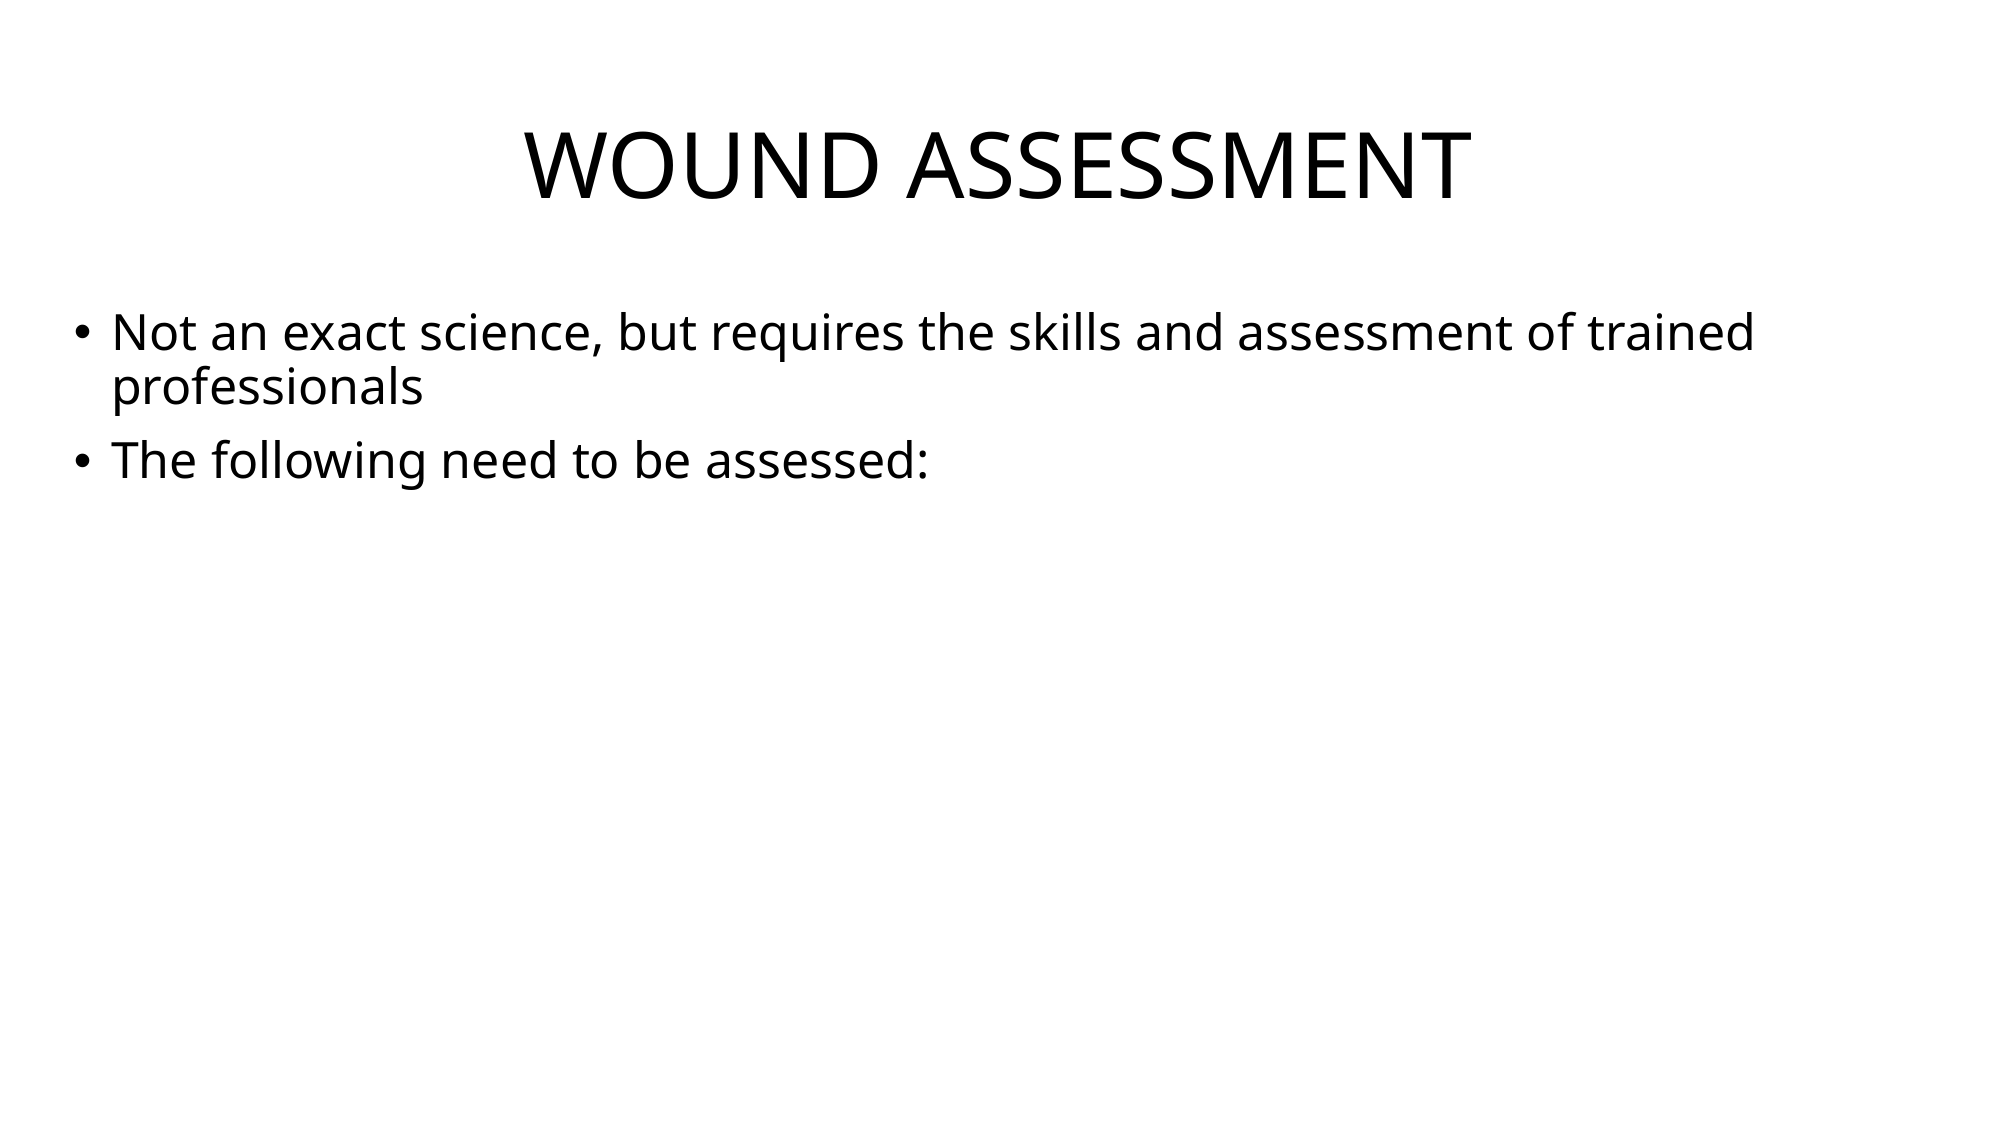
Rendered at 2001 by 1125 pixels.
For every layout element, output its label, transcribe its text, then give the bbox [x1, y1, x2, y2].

list Not an exact science, but requires the skills and assessment of trained professionals The following need to be assessed: [58, 299, 1938, 1103]
title WOUND ASSESSMENT [58, 59, 1938, 278]
